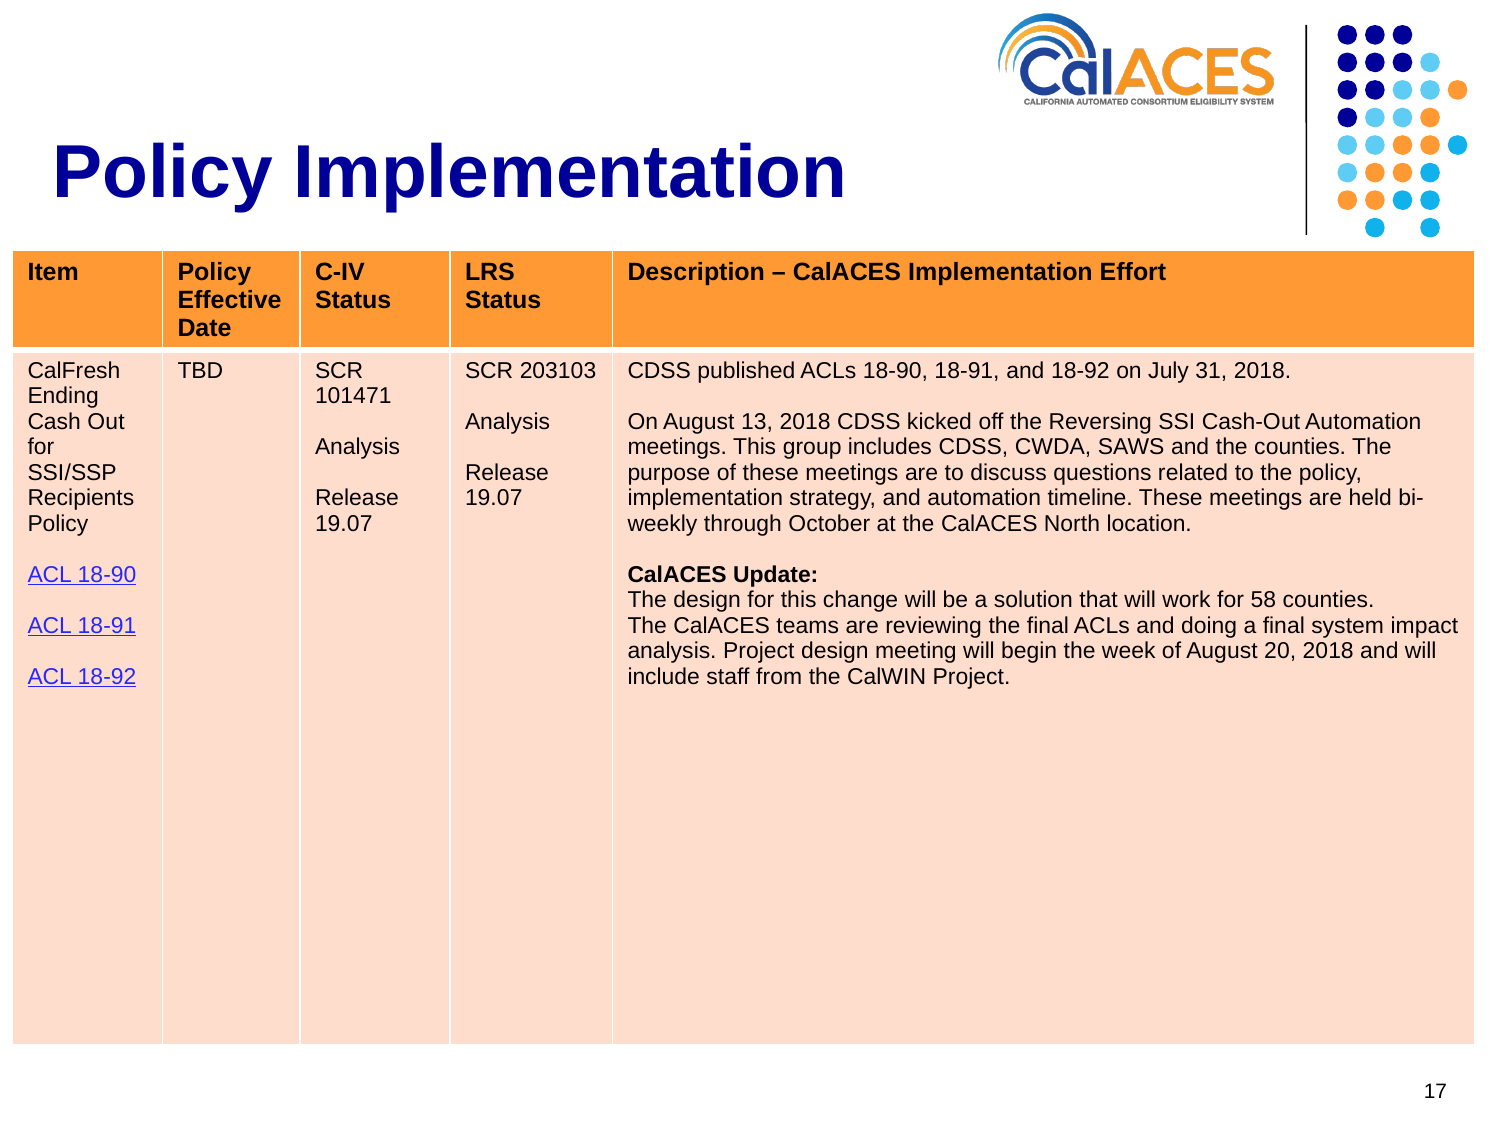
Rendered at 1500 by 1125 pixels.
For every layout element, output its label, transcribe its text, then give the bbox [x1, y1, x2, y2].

table_cell CalFresh Ending Cash Out for SSI/SSP Recipients Policy ACL 18-90 ACL 18-91 ACL 18-92 [13, 353, 162, 1044]
table_cell SCR 101471 Analysis Release 19.07 [301, 353, 449, 1044]
table_header Description – CalACES Implementation Effort [613, 251, 1474, 347]
picture [987, 0, 1294, 39]
title Policy Implementation [37, 39, 1300, 220]
table_header Policy Effective Date [163, 251, 299, 347]
table_cell CDSS published ACLs 18-90, 18-91, and 18-92 on July 31, 2018. On August 13, 2018 CDSS kicked off the Reversing SSI Cash-Out Automation meetings. This group includes CDSS, CWDA, SAWS and the counties. The purpose of these meetings are to discuss questions related to the policy, implementation strategy, and automation timeline. These meetings are held bi-weekly through October at the CalACES North location. CalACES Update: The design for this change will be a solution that will work for 58 counties. The CalACES teams are reviewing the final ACLs and doing a final system impact analysis. Project design meeting will begin the week of August 20, 2018 and will include staff from the CalWIN Project. [613, 353, 1474, 1044]
slide_number 17 [1111, 1070, 1462, 1119]
table_cell TBD [163, 353, 299, 1044]
table_header Item [13, 251, 162, 347]
table_header LRS Status [451, 251, 612, 347]
table_header C-IV Status [301, 251, 449, 347]
table_cell SCR 203103 Analysis Release 19.07 [451, 353, 612, 1044]
